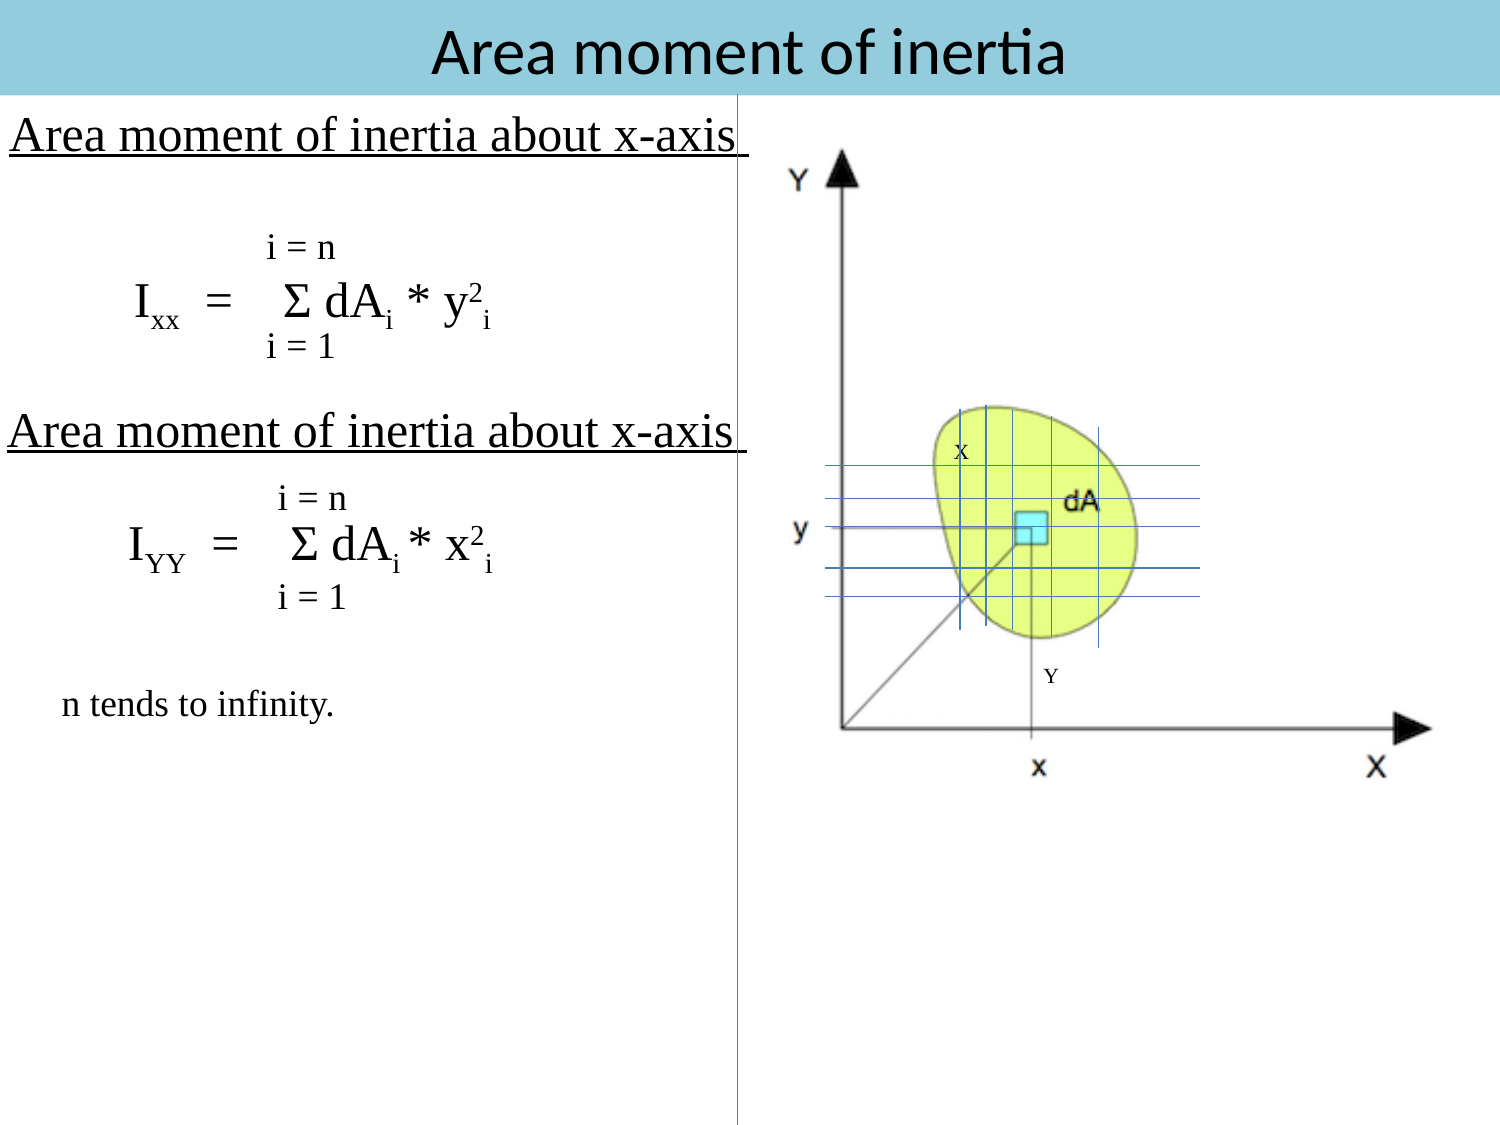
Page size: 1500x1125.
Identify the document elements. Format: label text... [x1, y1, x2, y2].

text_box i = n [263, 465, 363, 526]
title Area moment of inertia [0, 0, 1500, 96]
text_box IYY = Σ dAi * x2i [113, 503, 508, 587]
text_box Area moment of inertia about x-axis [0, 389, 686, 465]
picture [691, 100, 737, 794]
text_box Area moment of inertia about x-axis [0, 93, 737, 169]
text_box n tends to infinity. [46, 671, 351, 731]
text_box Ixx = Σ dAi * y2i [119, 259, 506, 343]
picture [738, 100, 1500, 794]
text_box i = n [251, 214, 351, 275]
text_box i = 1 [251, 313, 351, 374]
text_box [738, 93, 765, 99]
text_box i = 1 [263, 564, 363, 625]
